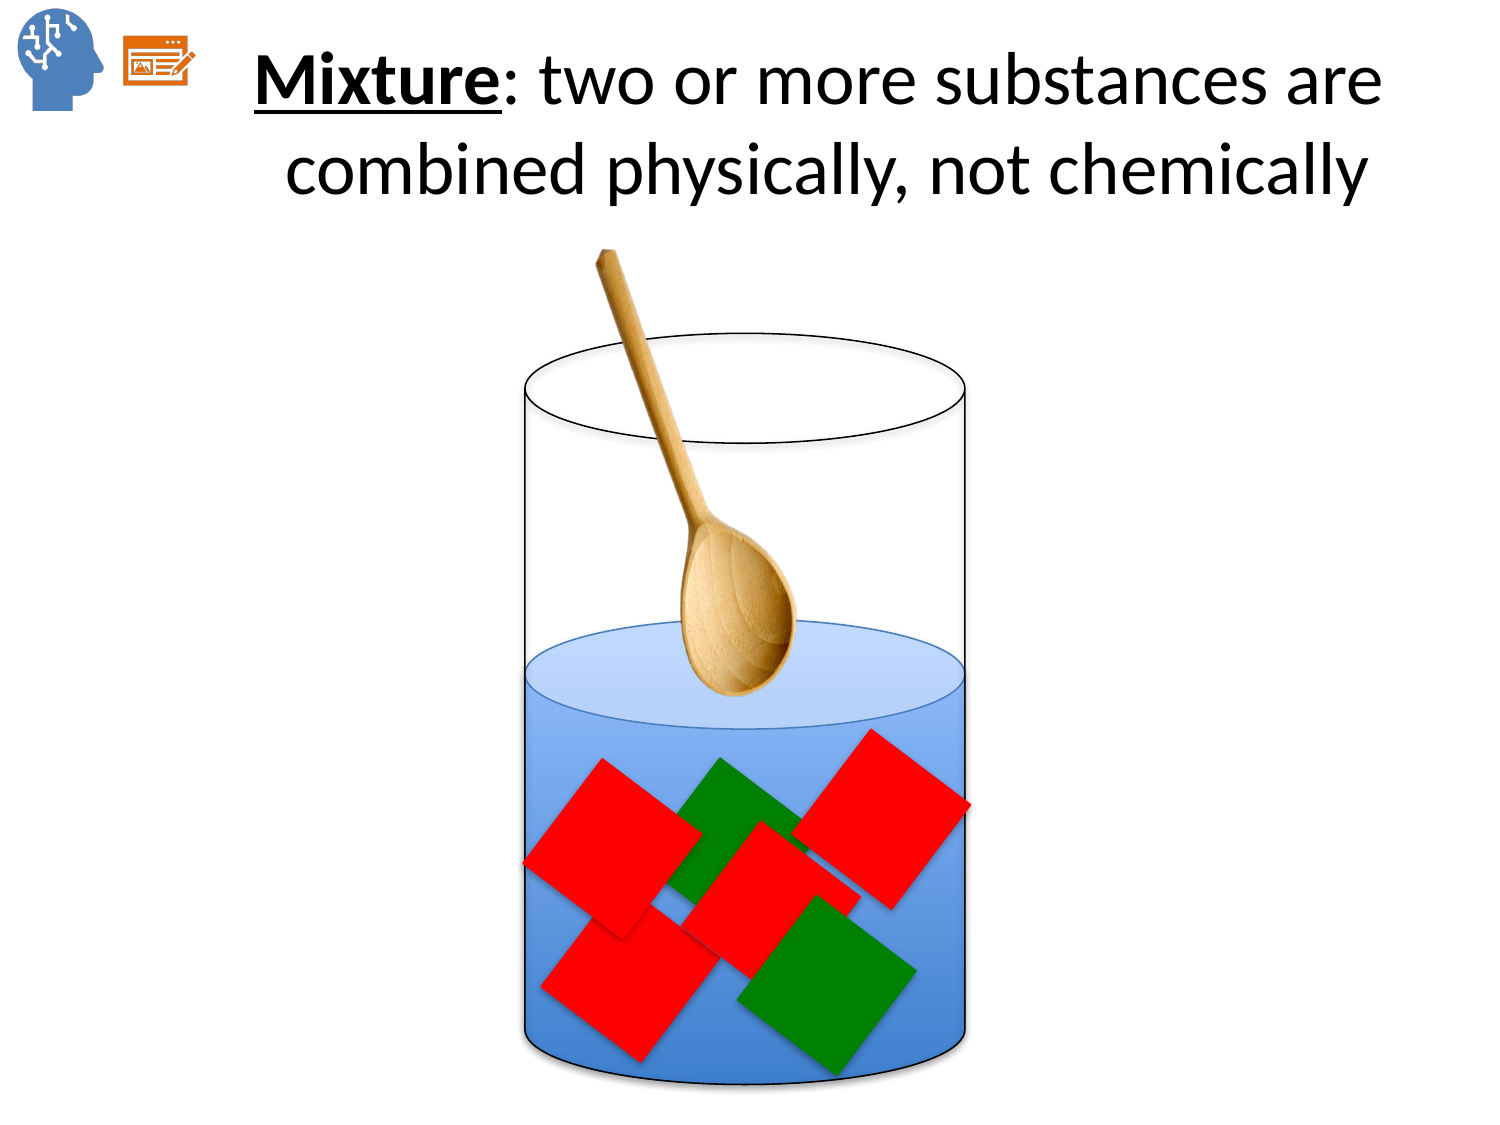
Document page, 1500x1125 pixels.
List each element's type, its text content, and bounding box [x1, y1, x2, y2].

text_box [524, 333, 970, 1085]
picture [120, 21, 197, 99]
picture [419, 263, 874, 657]
text_box Mixture: two or more substances are combined physically, not chemically [208, 22, 1447, 263]
text_box [0, 0, 115, 121]
